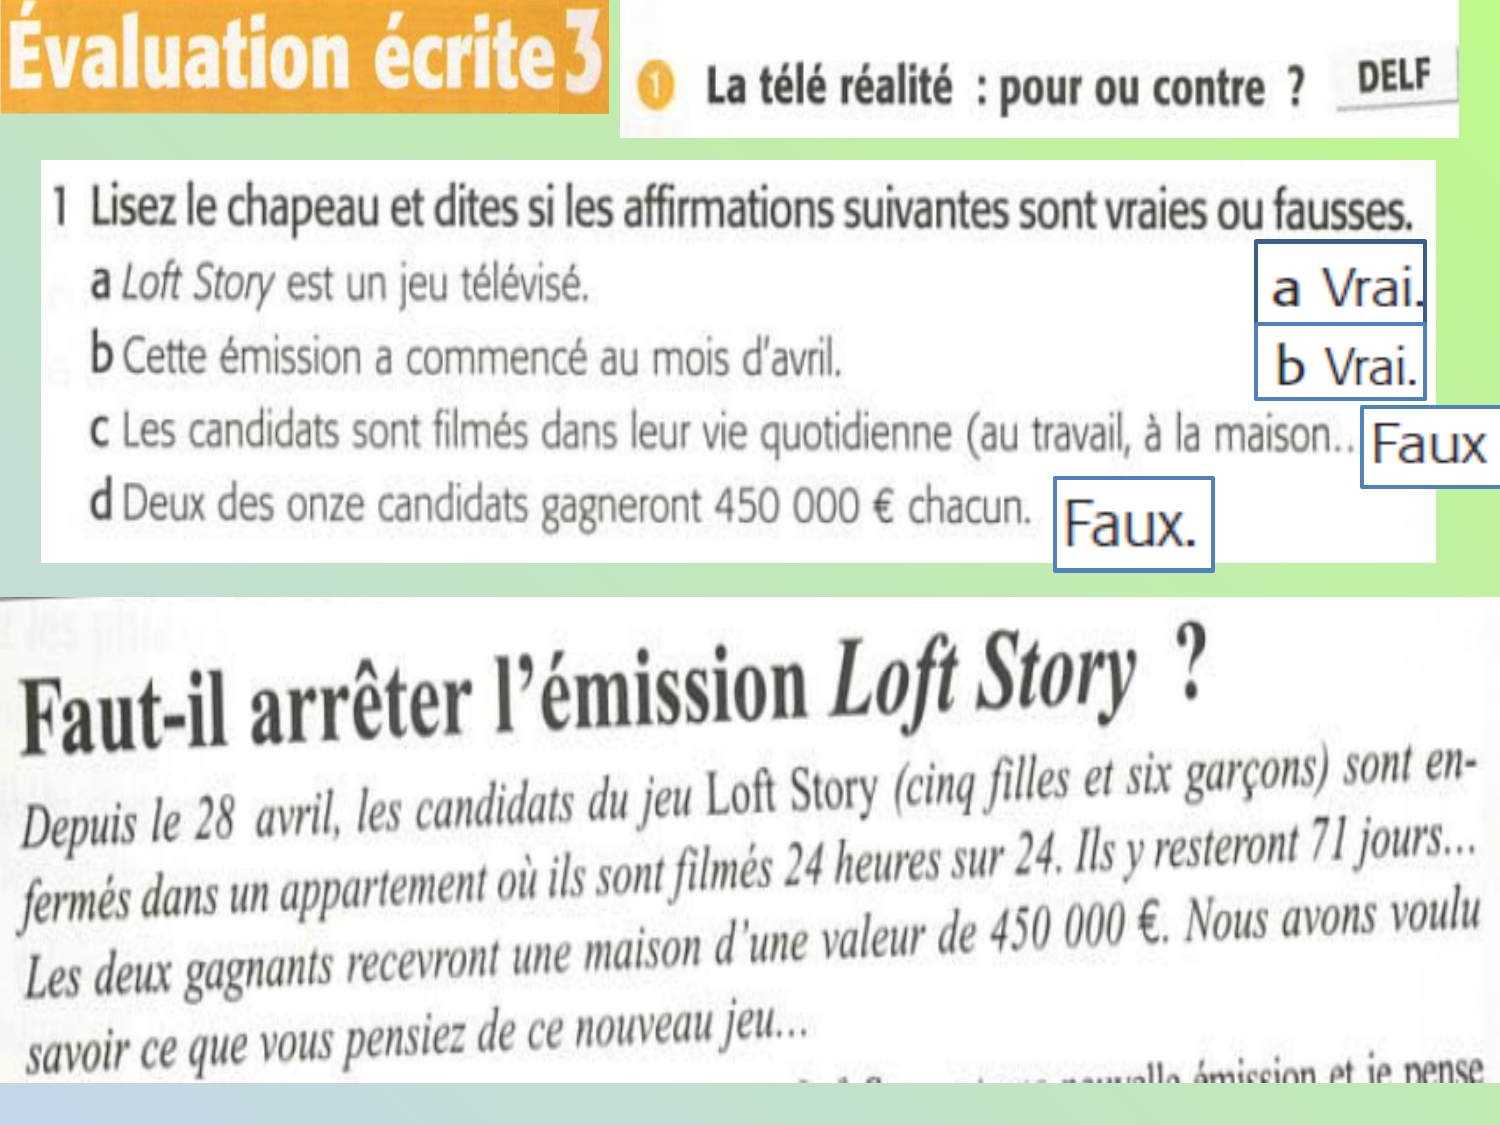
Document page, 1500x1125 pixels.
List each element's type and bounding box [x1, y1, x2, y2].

picture [41, 160, 1500, 569]
picture [0, 597, 1500, 1083]
text_box [0, 0, 609, 114]
picture [619, 0, 1459, 138]
